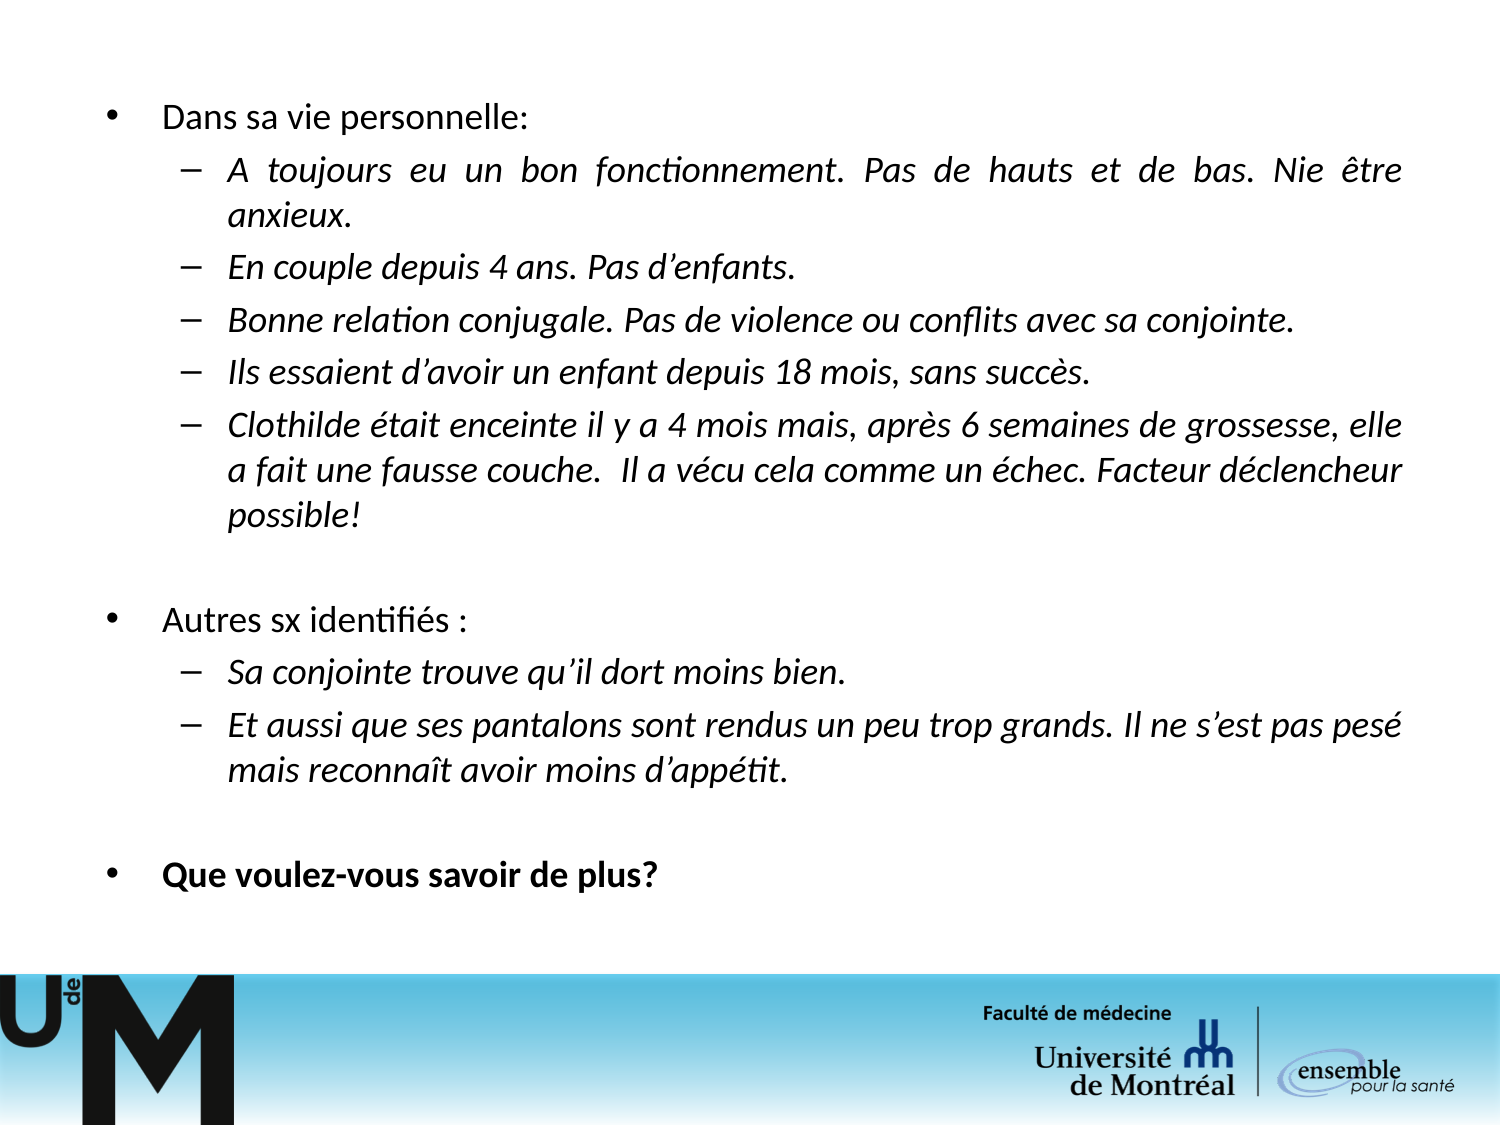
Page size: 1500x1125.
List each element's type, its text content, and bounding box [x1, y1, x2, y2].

picture [0, 975, 234, 1125]
list Dans sa vie personnelle: A toujours eu un bon fonctionnement. Pas de hauts et de bas. Nie être anxieux. En couple depuis 4 ans. Pas d’enfants. Bonne relation conjugale. Pas de violence ou conflits avec sa conjointe. Ils essaient d’avoir un enfant depuis 18 mois, sans succès. Clothilde était enceinte il y a 4 mois mais, après 6 semaines de grossesse, elle a fait une fausse couche. Il a vécu cela comme un échec. Facteur déclencheur possible! Autres sx identifiés : Sa conjointe trouve qu’il dort moins bien. Et aussi que ses pantalons sont rendus un peu trop grands. Il ne s’est pas pesé mais reconnaît avoir moins d’appétit. Que voulez-vous savoir de plus? [91, 84, 1419, 813]
picture [972, 998, 1467, 1104]
